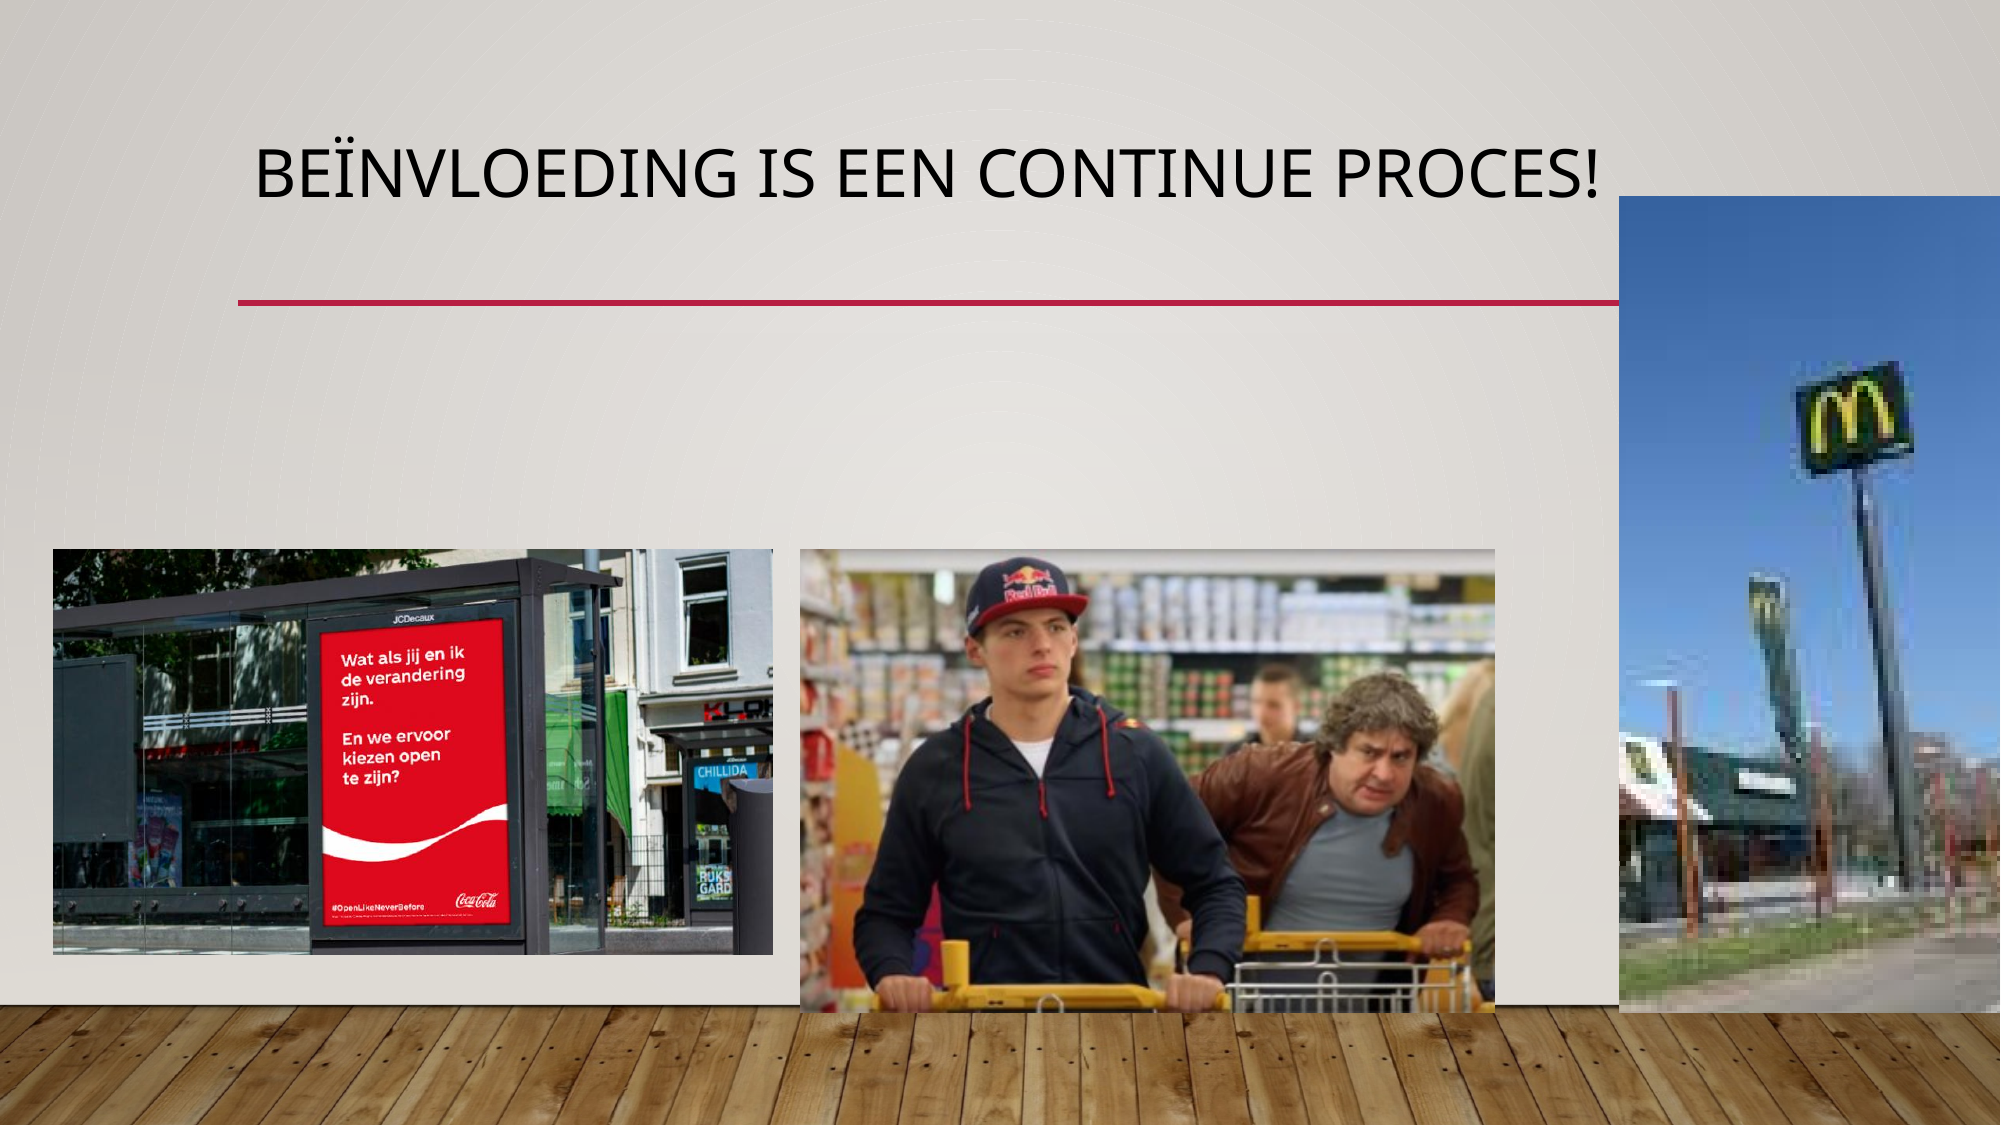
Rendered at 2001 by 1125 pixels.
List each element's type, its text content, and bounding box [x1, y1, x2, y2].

title Beïnvloeding is een continue proces! [238, 131, 1814, 305]
picture [0, 196, 2000, 1125]
picture [53, 549, 773, 955]
